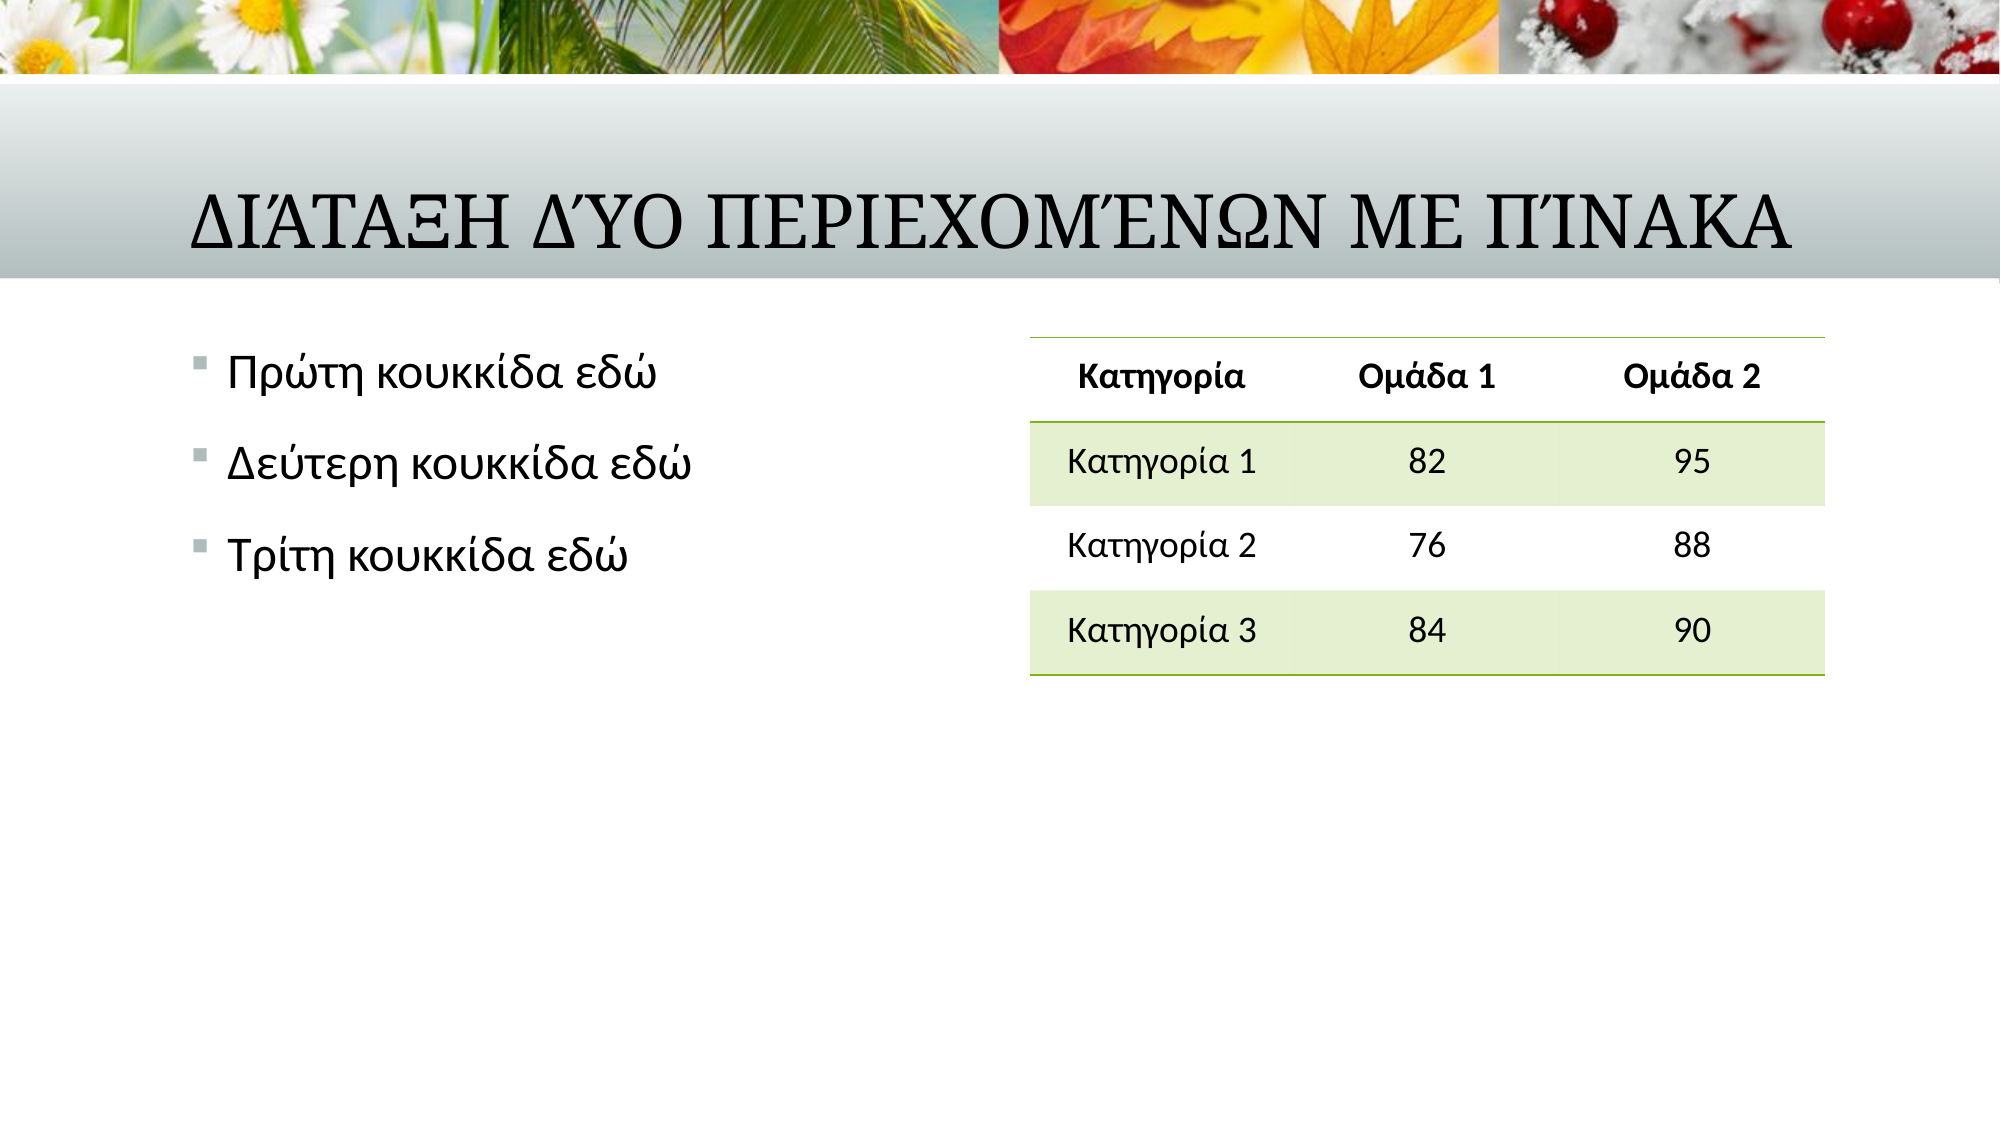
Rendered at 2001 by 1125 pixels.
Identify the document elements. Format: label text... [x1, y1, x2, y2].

table_cell 84 [1295, 590, 1560, 674]
table_cell 82 [1295, 423, 1560, 506]
picture [0, 0, 2000, 74]
table_cell 90 [1560, 590, 1825, 674]
table_header Ομάδα 1 [1295, 338, 1560, 421]
table_cell 76 [1295, 506, 1560, 590]
list Πρώτη κουκκίδα εδώ Δεύτερη κουκκίδα εδώ Τρίτη κουκκίδα εδώ [174, 337, 970, 1050]
table_header Ομάδα 2 [1560, 338, 1825, 421]
table_header Κατηγορία [1030, 338, 1295, 421]
title Διάταξη δύο περιεχομένων με πίνακα [174, 92, 1825, 273]
table_cell 88 [1560, 506, 1825, 590]
table_cell Κατηγορία 1 [1030, 423, 1295, 506]
table_cell 95 [1560, 423, 1825, 506]
table_cell Κατηγορία 2 [1030, 506, 1295, 590]
table_cell Κατηγορία 3 [1030, 590, 1295, 674]
